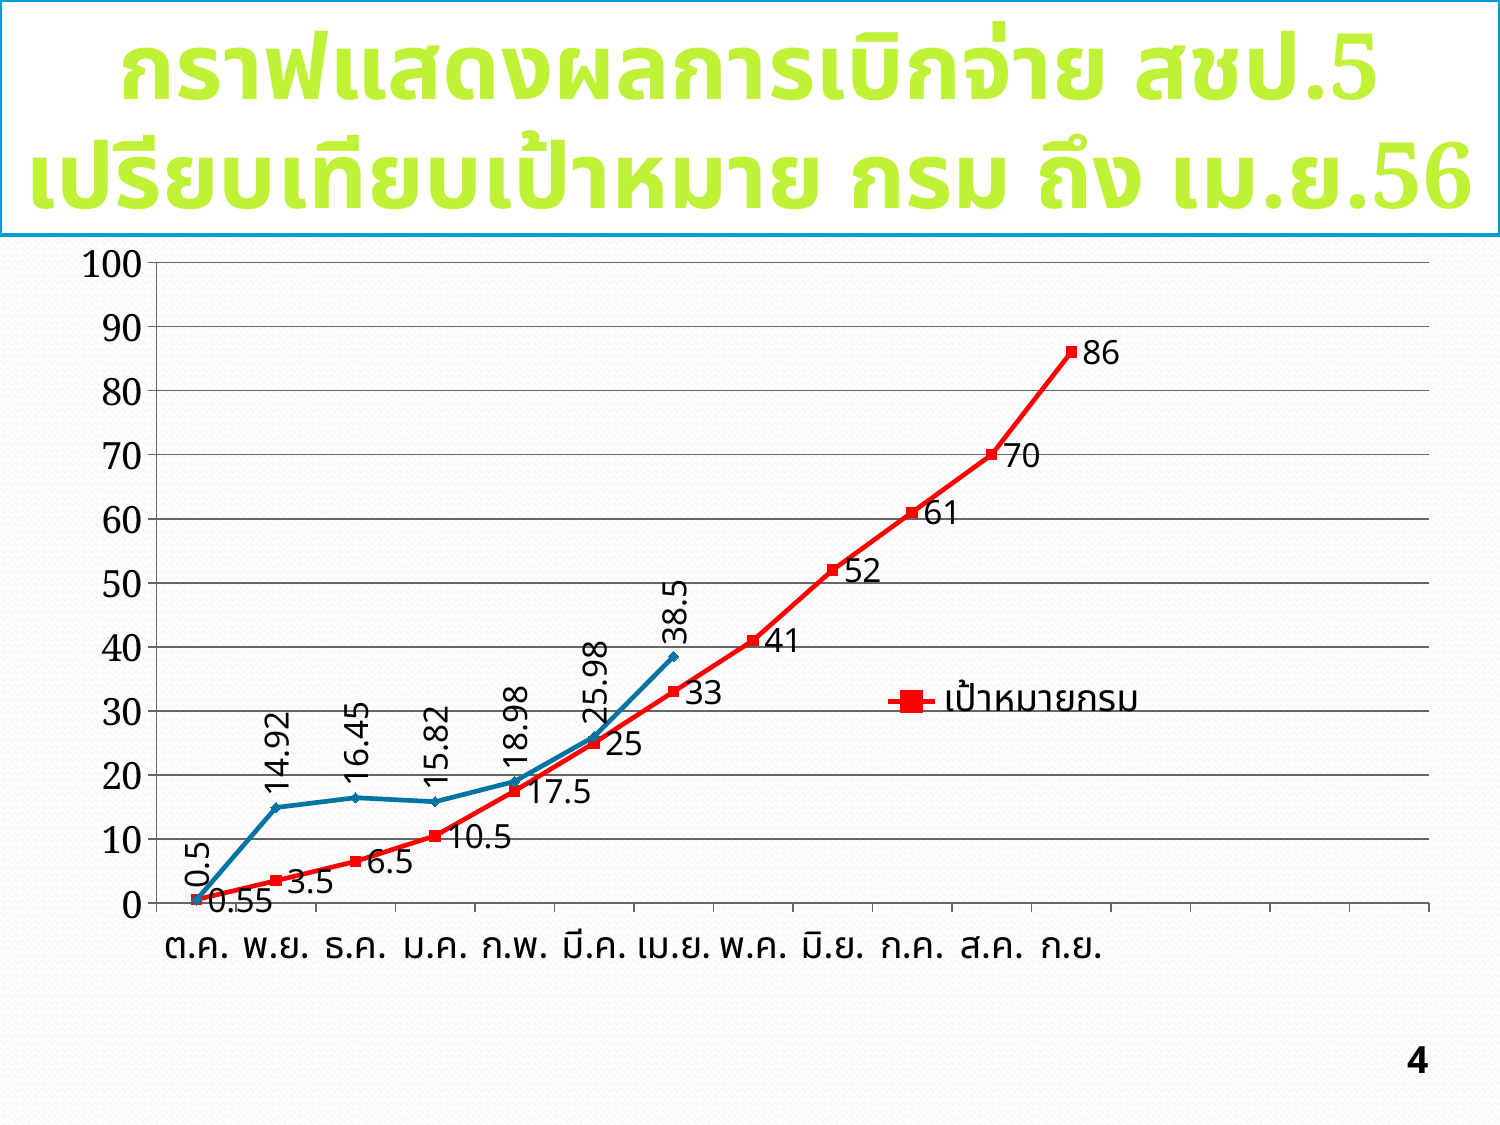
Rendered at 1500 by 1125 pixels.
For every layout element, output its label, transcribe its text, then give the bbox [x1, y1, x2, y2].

chart [46, 228, 1454, 1009]
text_box กราฟแสดงผลการเบิกจ่าย สชป.5 เปรียบเทียบเป้าหมาย กรม ถึง เม.ย.56 [0, 0, 1500, 237]
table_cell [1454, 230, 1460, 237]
